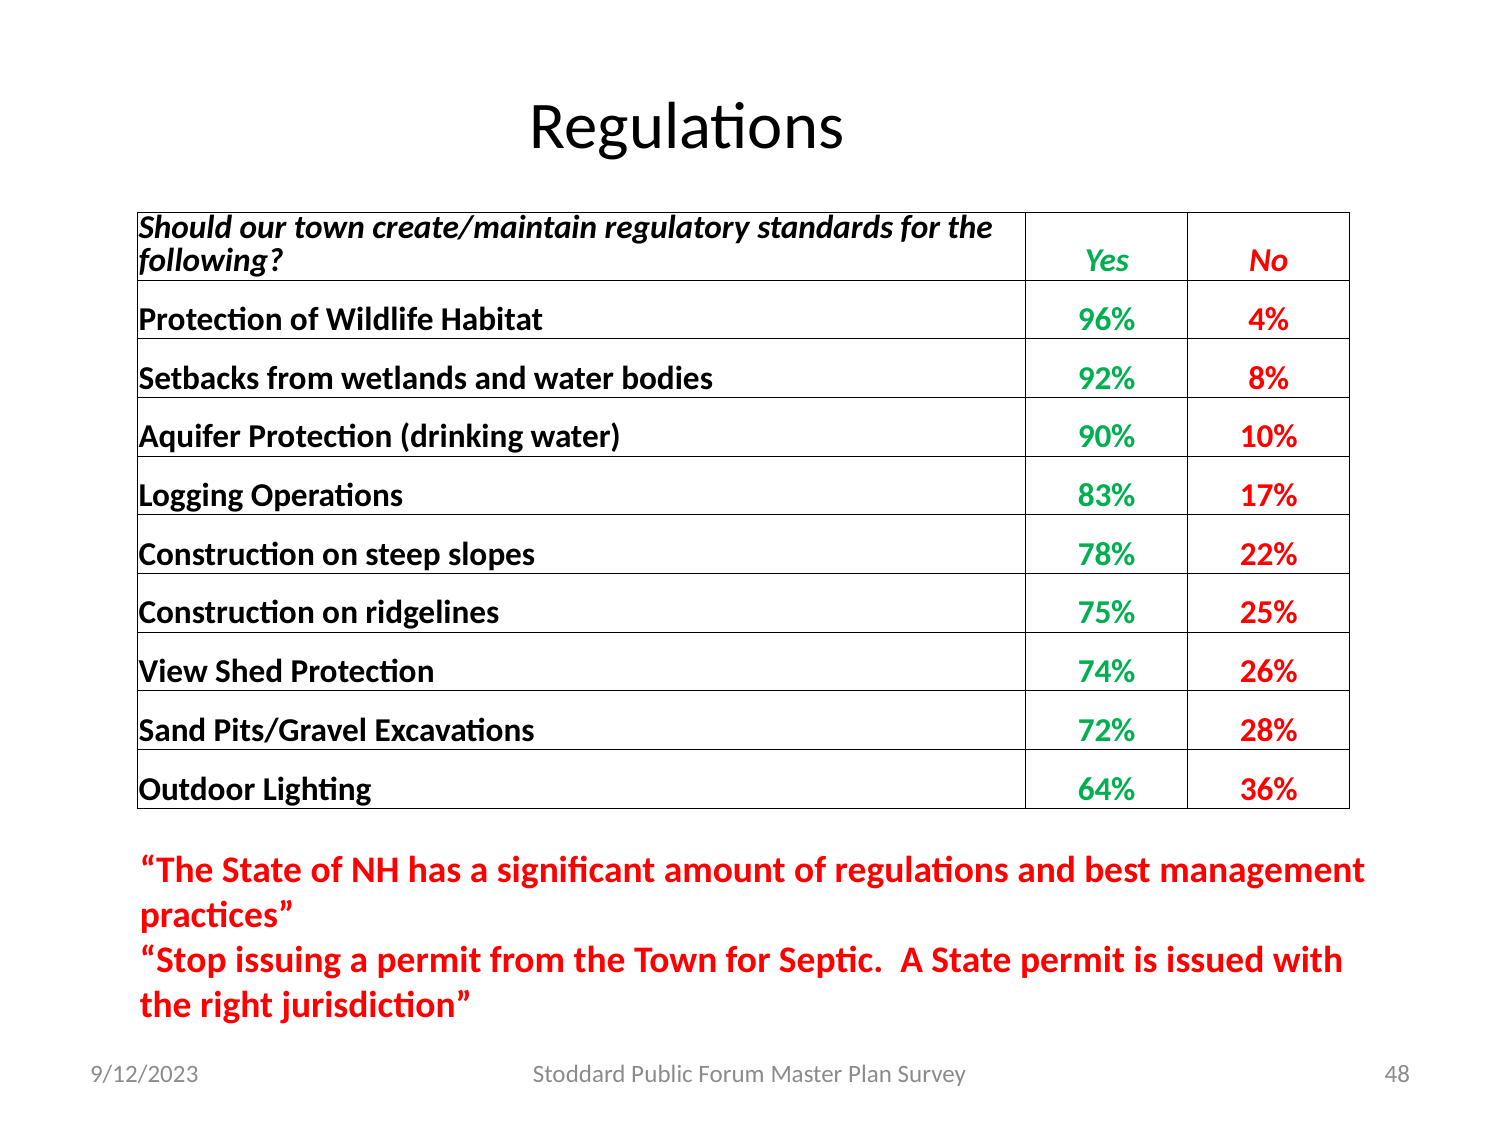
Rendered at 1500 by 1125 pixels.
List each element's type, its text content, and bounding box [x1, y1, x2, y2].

table_cell Sand Pits/Gravel Excavations [138, 691, 1025, 749]
table_cell 96% [1026, 281, 1187, 338]
table_cell 75% [1026, 574, 1187, 632]
table_cell 92% [1026, 339, 1187, 397]
footer Stoddard Public Forum Master Plan Survey [512, 1078, 988, 1103]
table_cell 4% [1188, 281, 1349, 338]
table_cell 83% [1026, 457, 1187, 514]
table_cell Aquifer Protection (drinking water) [138, 398, 1025, 456]
table_cell 78% [1026, 515, 1187, 573]
table_cell 64% [1026, 750, 1187, 808]
table_cell Setbacks from wetlands and water bodies [138, 339, 1025, 397]
table_cell 74% [1026, 633, 1187, 690]
slide_number 48 [1074, 1042, 1425, 1103]
table_cell 36% [1188, 750, 1349, 808]
table_cell 10% [1188, 398, 1349, 456]
table_cell View Shed Protection [138, 633, 1025, 690]
table_cell 90% [1026, 398, 1187, 456]
table_cell 28% [1188, 691, 1349, 749]
text_box “The State of NH has a significant amount of regulations and best management practices” “Stop issuing a permit from the Town for Septic. A State permit is issued with the right jurisdiction” [124, 837, 1388, 1078]
table_header Yes [1026, 213, 1187, 280]
table_cell Protection of Wildlife Habitat [138, 281, 1025, 338]
title [75, 45, 1425, 233]
table_cell Construction on steep slopes [138, 515, 1025, 573]
table_cell 22% [1188, 515, 1349, 573]
table_cell Construction on ridgelines [138, 574, 1025, 632]
table_cell 17% [1188, 457, 1349, 514]
table_header No [1188, 213, 1349, 280]
table_cell 26% [1188, 633, 1349, 690]
table_header Should our town create/maintain regulatory standards for the following? [138, 213, 1025, 280]
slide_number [75, 1042, 425, 1103]
table_cell Logging Operations [138, 457, 1025, 514]
table_cell 72% [1026, 691, 1187, 749]
table_cell 8% [1188, 339, 1349, 397]
table_cell 25% [1188, 574, 1349, 632]
table_cell Outdoor Lighting [138, 750, 1025, 808]
text_box Regulations [514, 74, 860, 170]
